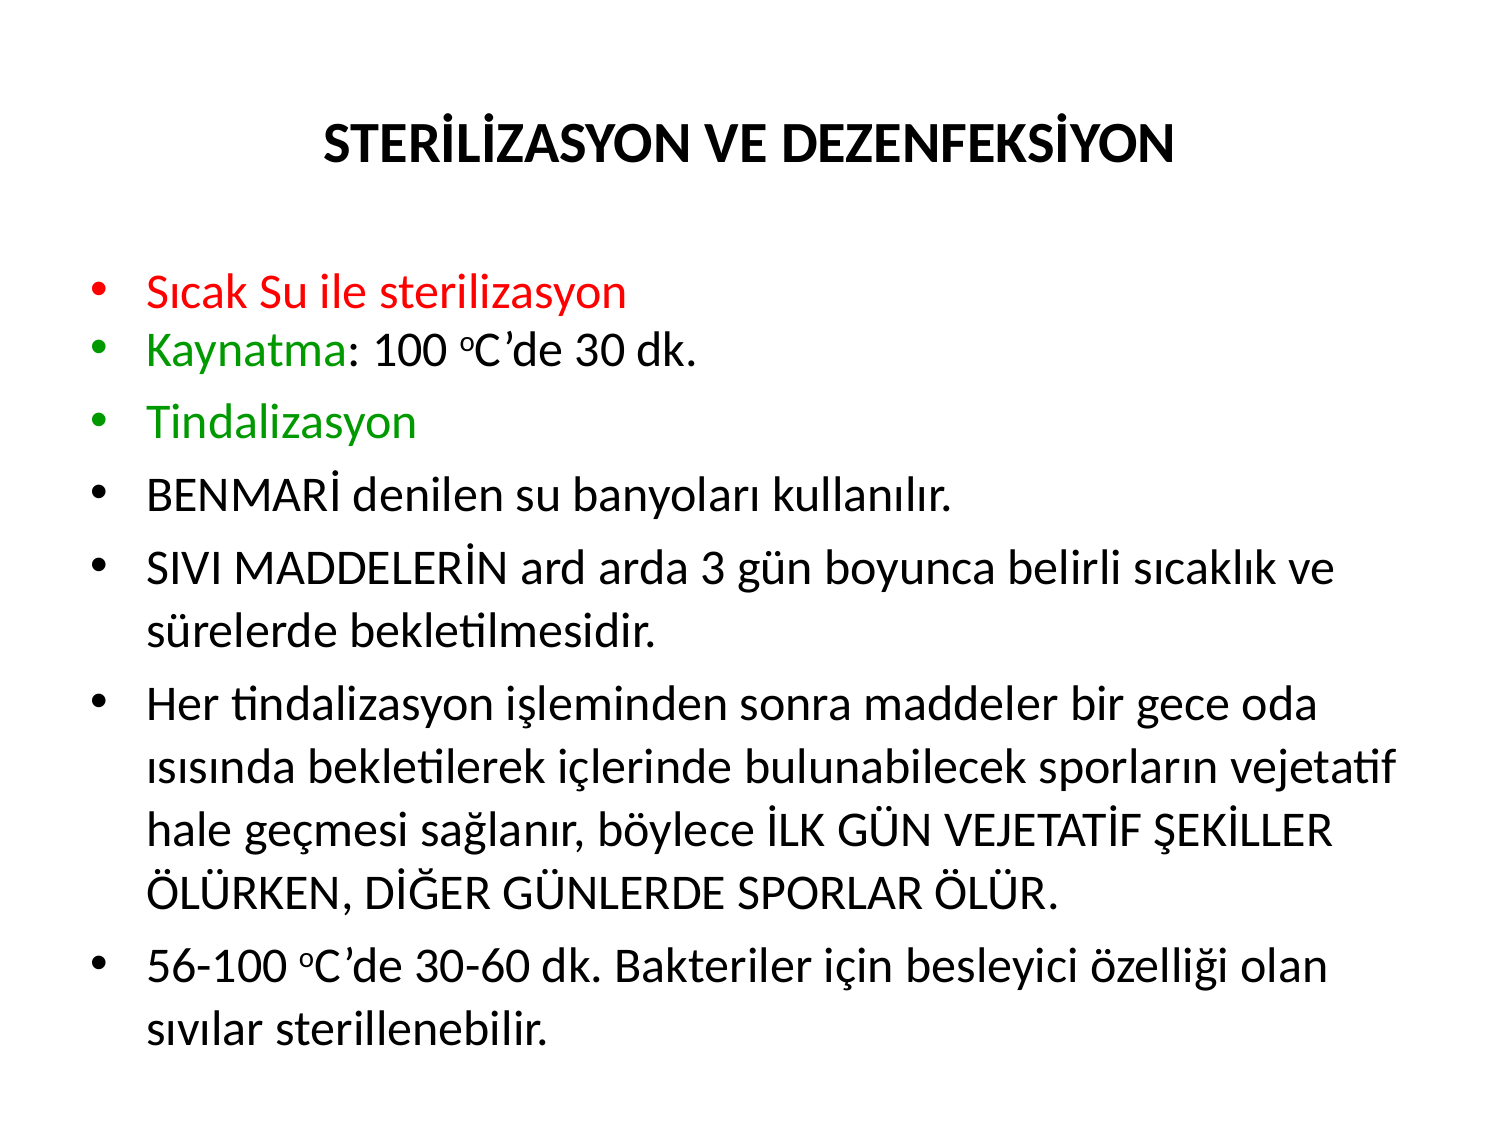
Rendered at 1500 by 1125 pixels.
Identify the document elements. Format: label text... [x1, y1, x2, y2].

title STERİLİZASYON VE DEZENFEKSİYON [75, 45, 1425, 233]
list Sıcak Su ile sterilizasyon Kaynatma: 100 oC’de 30 dk. Tindalizasyon BENMARİ denilen su banyoları kullanılır. SIVI MADDELERİN ard arda 3 gün boyunca belirli sıcaklık ve sürelerde bekletilmesidir. Her tindalizasyon işleminden sonra maddeler bir gece oda ısısında bekletilerek içlerinde bulunabilecek sporların vejetatif hale geçmesi sağlanır, böylece İLK GÜN VEJETATİF ŞEKİLLER ÖLÜRKEN, DİĞER GÜNLERDE SPORLAR ÖLÜR. 56-100 oC’de 30-60 dk. Bakteriler için besleyici özelliği olan sıvılar sterillenebilir. [75, 262, 1425, 1005]
